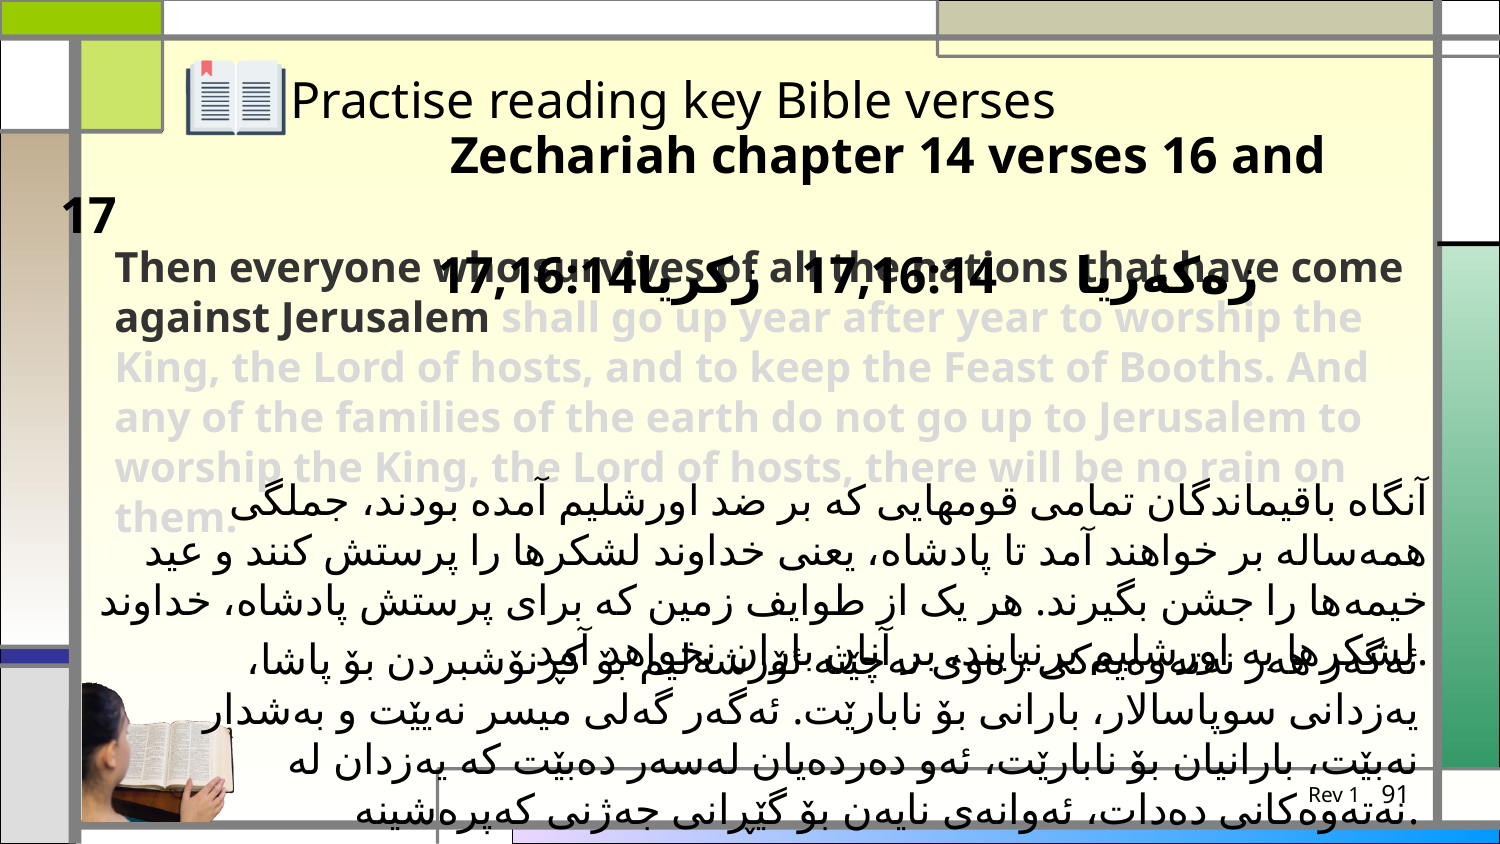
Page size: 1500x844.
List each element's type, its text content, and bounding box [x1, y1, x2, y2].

text_box Then everyone who survives of all the nations that have come against Jerusalem shall go up year after year to worship the King, the Lord of hosts, and to keep the Feast of Booths. And any of the families of the earth do not go up to Jerusalem to worship the King, the Lord of hosts, there will be no rain on them. [99, 233, 1435, 373]
picture [176, 53, 291, 143]
text_box Zechariah chapter 14 verses 16 and 17 17,16:14زه‌كه‌ریا 17,16:14 زکریا [45, 116, 1391, 311]
picture [81, 682, 235, 822]
text_box آنگاه باقیماندگان تمامی قومهایی که بر ضد اورشلیم آمده بودند، جملگی همه‌ساله بر خواهند آمد تا پادشاه، یعنی خداوند لشکرها را پرستش کنند و عید خیمه‌ها را جشن بگیرند. هر یک از طوایف زمین که برای پرستش پادشاه، خداوند لشکرها به اورشلیم برنیایند، بر آنان باران نخواهد آمد. [81, 466, 1444, 682]
text_box ئەگەر هەر نەتەوەیەکی زەوی نەچێتە ئۆرشەلیم بۆ کڕنۆشبردن بۆ پاشا، یەزدانی سوپاسالار، بارانی بۆ نابارێت. ئەگەر گەلی میسر نەیێت و بەشدار نەبێت، بارانیان بۆ نابارێت، ئەو دەردەیان لەسەر دەبێت کە یەزدان لە نەتەوەکانی دەدات، ئەوانەی نایەن بۆ گێڕانی جەژنی کەپرەشینە. [111, 625, 1435, 841]
text_box Rev 1 [1293, 774, 1387, 814]
text_box Practise reading key Bible verses [147, 15, 1199, 116]
